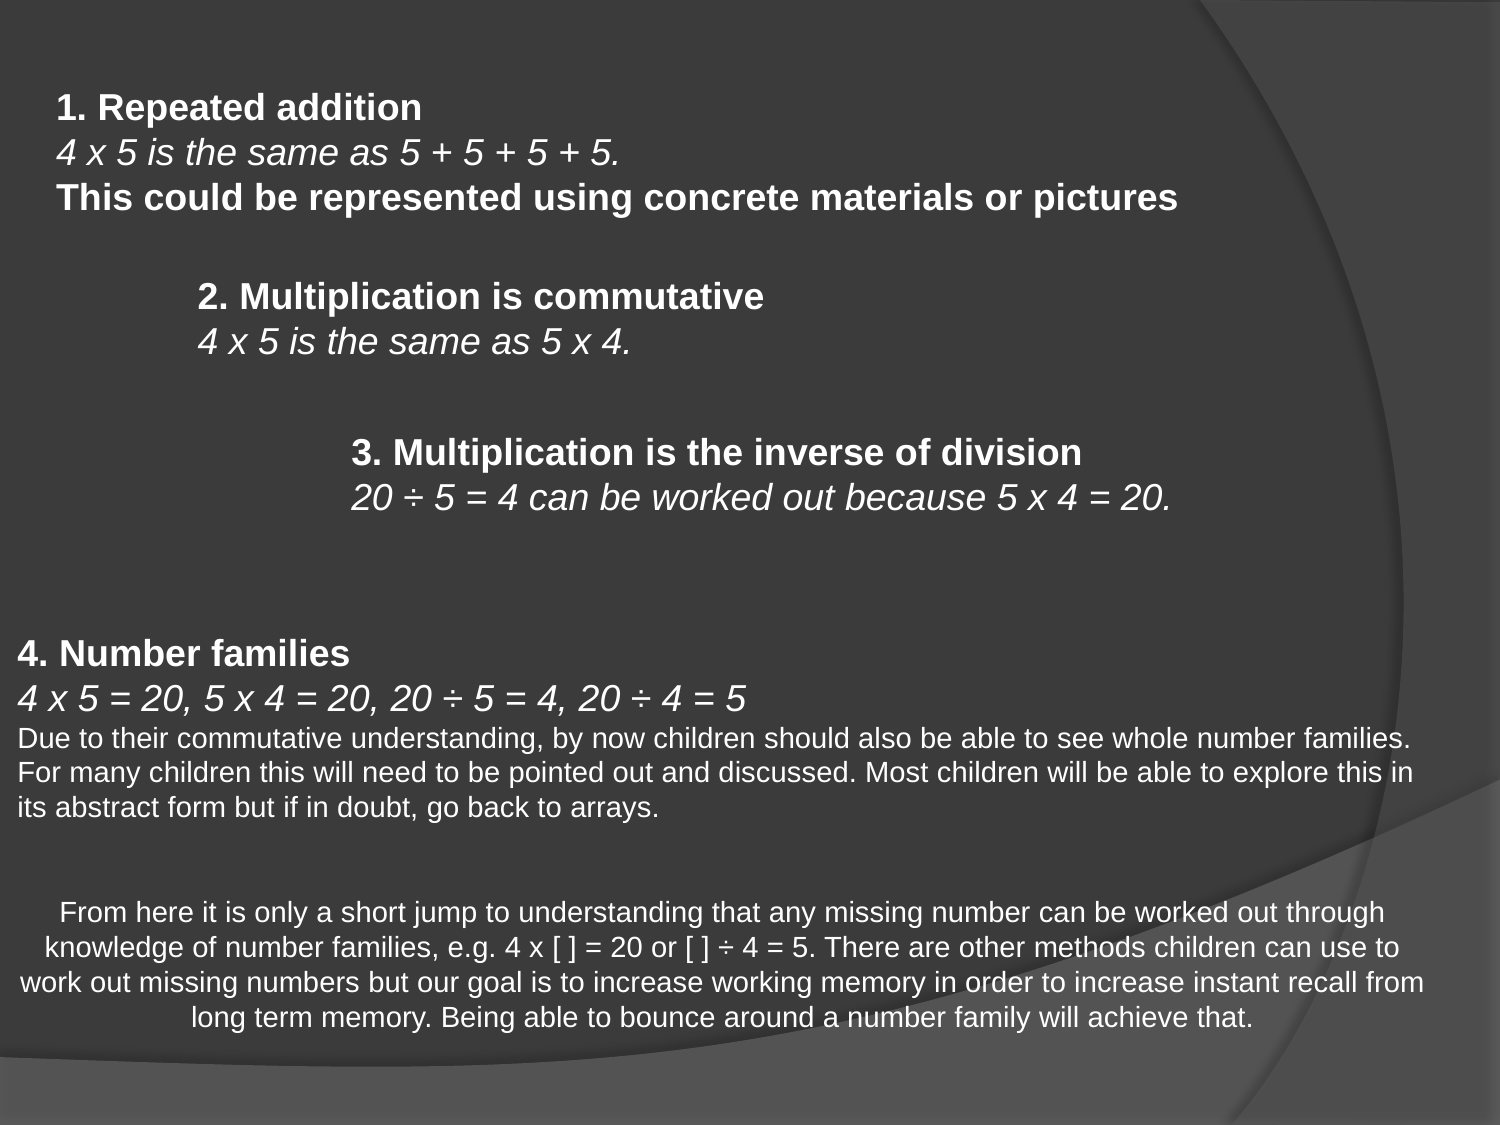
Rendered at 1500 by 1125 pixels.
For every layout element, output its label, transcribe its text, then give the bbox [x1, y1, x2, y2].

text_box 4. Number families 4 x 5 = 20, 5 x 4 = 20, 20 ÷ 5 = 4, 20 ÷ 4 = 5 Due to their commutative understanding, by now children should also be able to see whole number families. For many children this will need to be pointed out and discussed. Most children will be able to explore this in its abstract form but if in doubt, go back to arrays. From here it is only a short jump to understanding that any missing number can be worked out through knowledge of number families, e.g. 4 x [ ] = 20 or [ ] ÷ 4 = 5. There are other methods children can use to work out missing numbers but our goal is to increase working memory in order to increase instant recall from long term memory. Being able to bounce around a number family will achieve that. [2, 621, 1444, 1086]
text_box 2. Multiplication is commutative 4 x 5 is the same as 5 x 4. [183, 264, 1500, 415]
text_box 1. Repeated addition 4 x 5 is the same as 5 + 5 + 5 + 5. This could be represented using concrete materials or pictures [41, 30, 1500, 226]
text_box 3. Multiplication is the inverse of division 20 ÷ 5 = 4 can be worked out because 5 x 4 = 20. [336, 420, 1338, 526]
